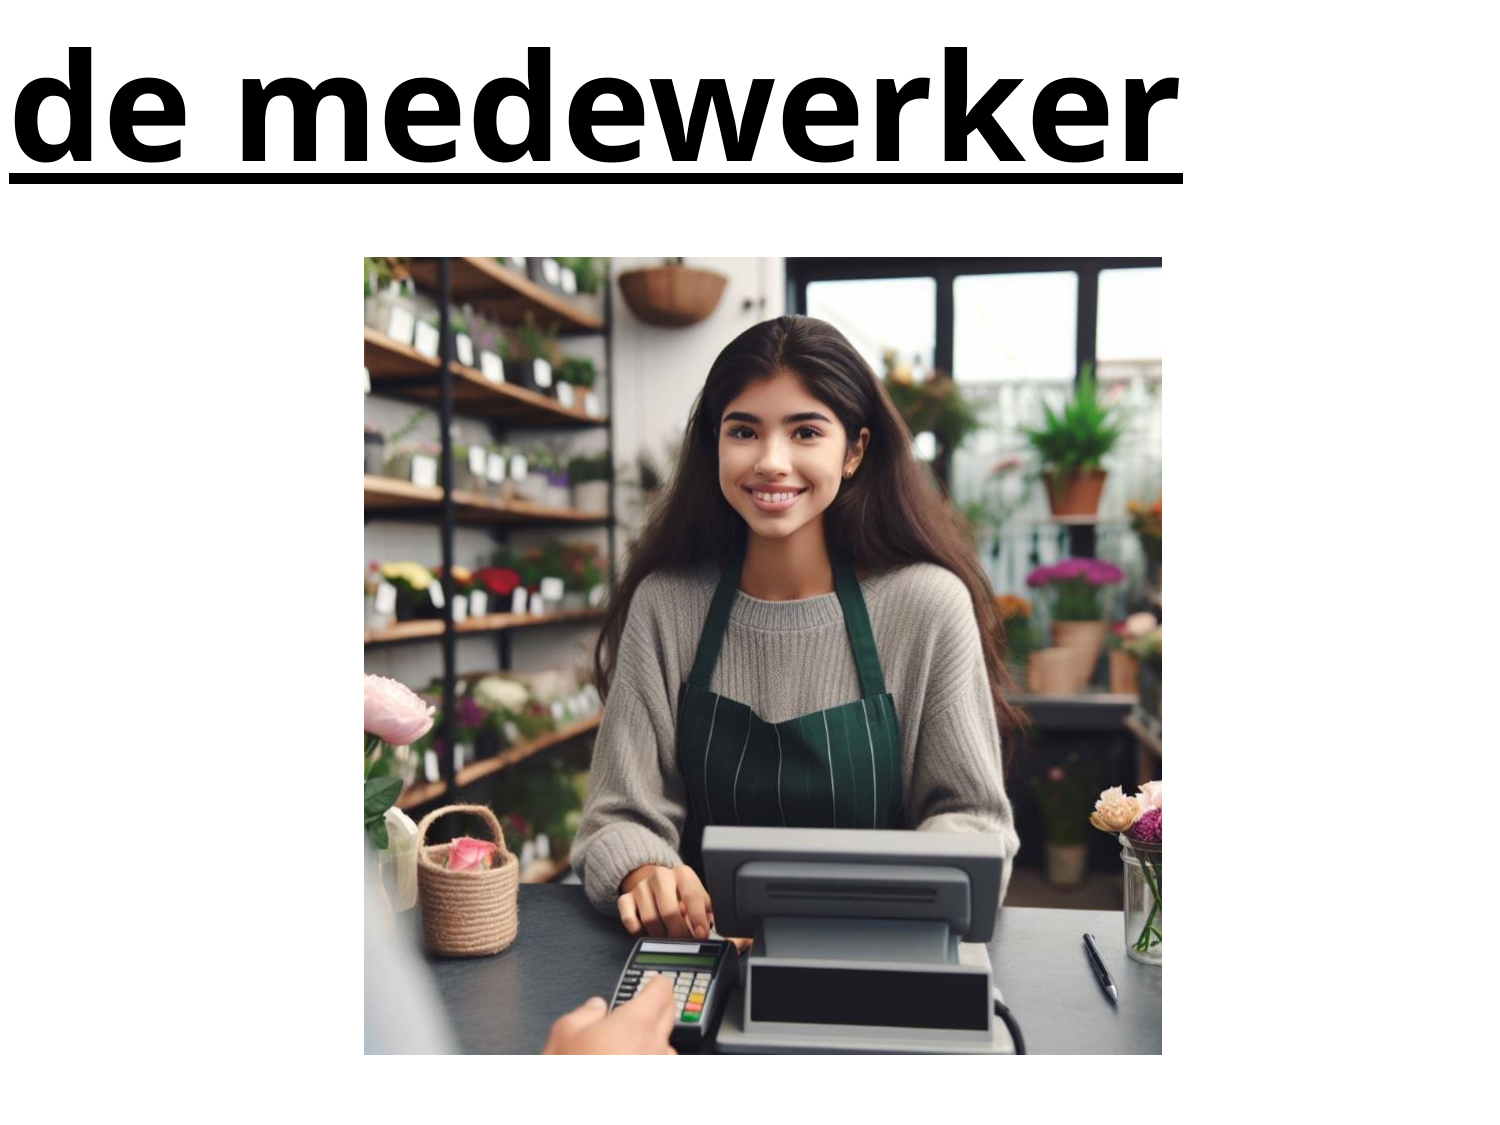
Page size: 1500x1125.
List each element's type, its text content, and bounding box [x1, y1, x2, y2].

picture [364, 257, 1163, 1056]
text_box de medewerker [0, 4, 1500, 199]
